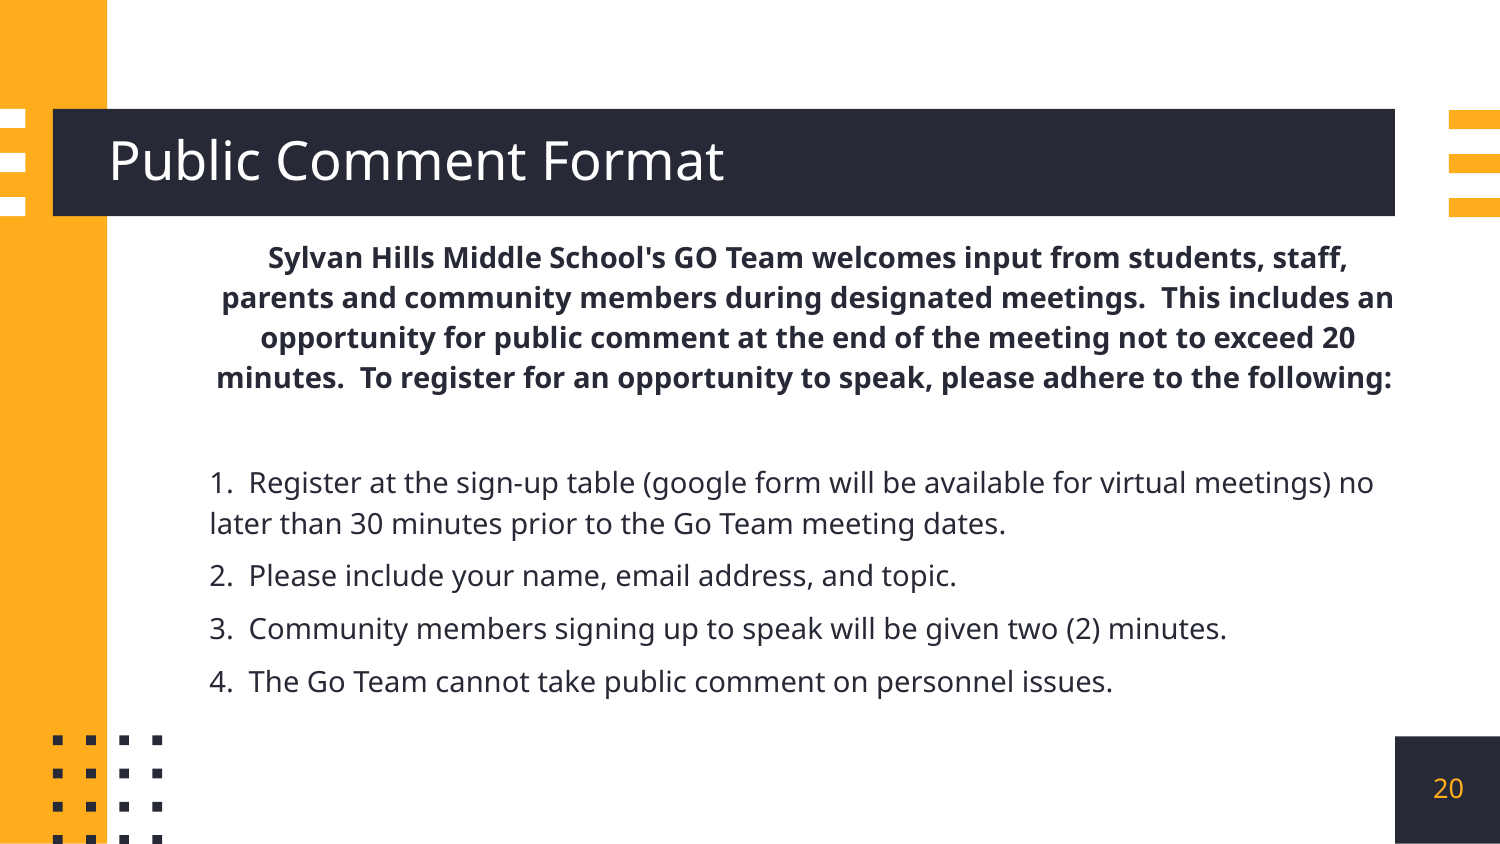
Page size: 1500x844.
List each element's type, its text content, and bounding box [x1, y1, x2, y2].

list Sylvan Hills Middle School's GO Team welcomes input from students, staff, parents and community members during designated meetings. This includes an opportunity for public comment at the end of the meeting not to exceed 20 minutes. To register for an opportunity to speak, please adhere to the following: 1. Register at the sign-up table (google form will be available for virtual meetings) no later than 30 minutes prior to the Go Team meeting dates. 2. Please include your name, email address, and topic. 3. Community members signing up to speak will be given two (2) minutes. 4. The Go Team cannot take public comment on personnel issues. [196, 233, 1408, 736]
title Public Comment Format [108, 108, 1396, 217]
slide_number 20 [1395, 736, 1500, 844]
